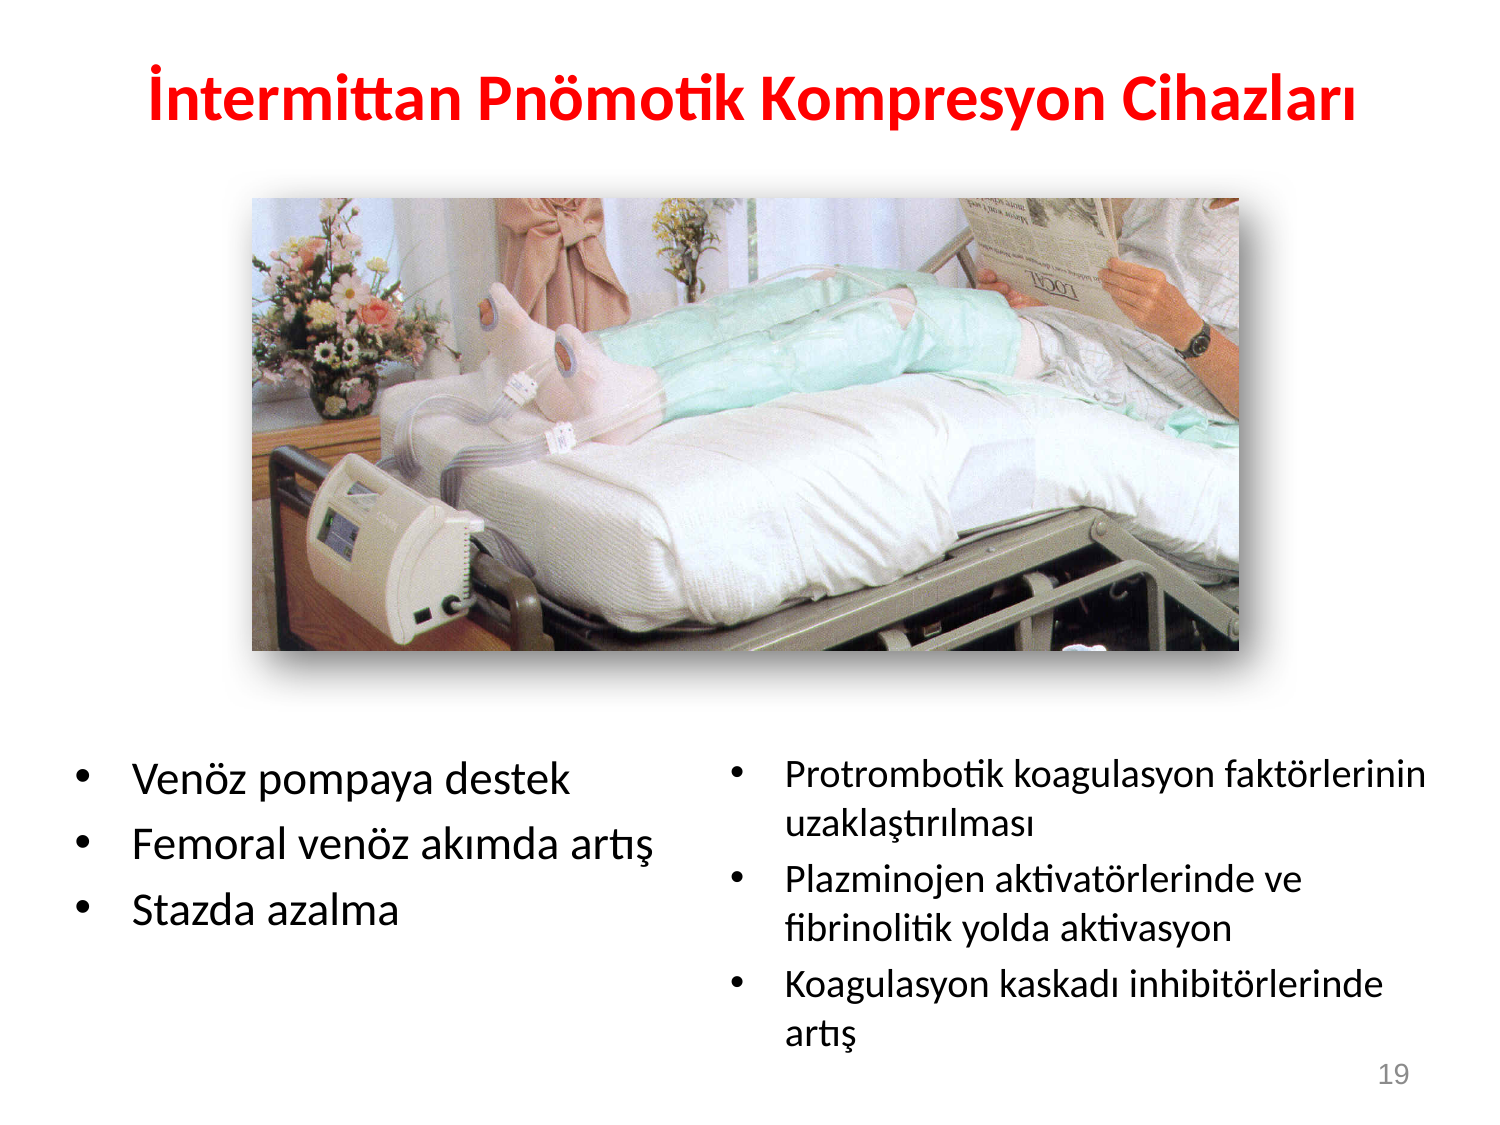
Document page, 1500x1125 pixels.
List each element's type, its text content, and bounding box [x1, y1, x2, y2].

list Protrombotik koagulasyon faktörlerinin uzaklaştırılması Plazminojen aktivatörlerinde ve fibrinolitik yolda aktivasyon Koagulasyon kaskadı inhibitörlerinde artış [715, 739, 1477, 1065]
list Venöz pompaya destek Femoral venöz akımda artış Stazda azalma [59, 739, 702, 988]
slide_number 19 [1074, 1065, 1425, 1103]
title İntermittan Pnömotik Kompresyon Cihazları [41, 31, 1467, 157]
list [252, 198, 1239, 652]
